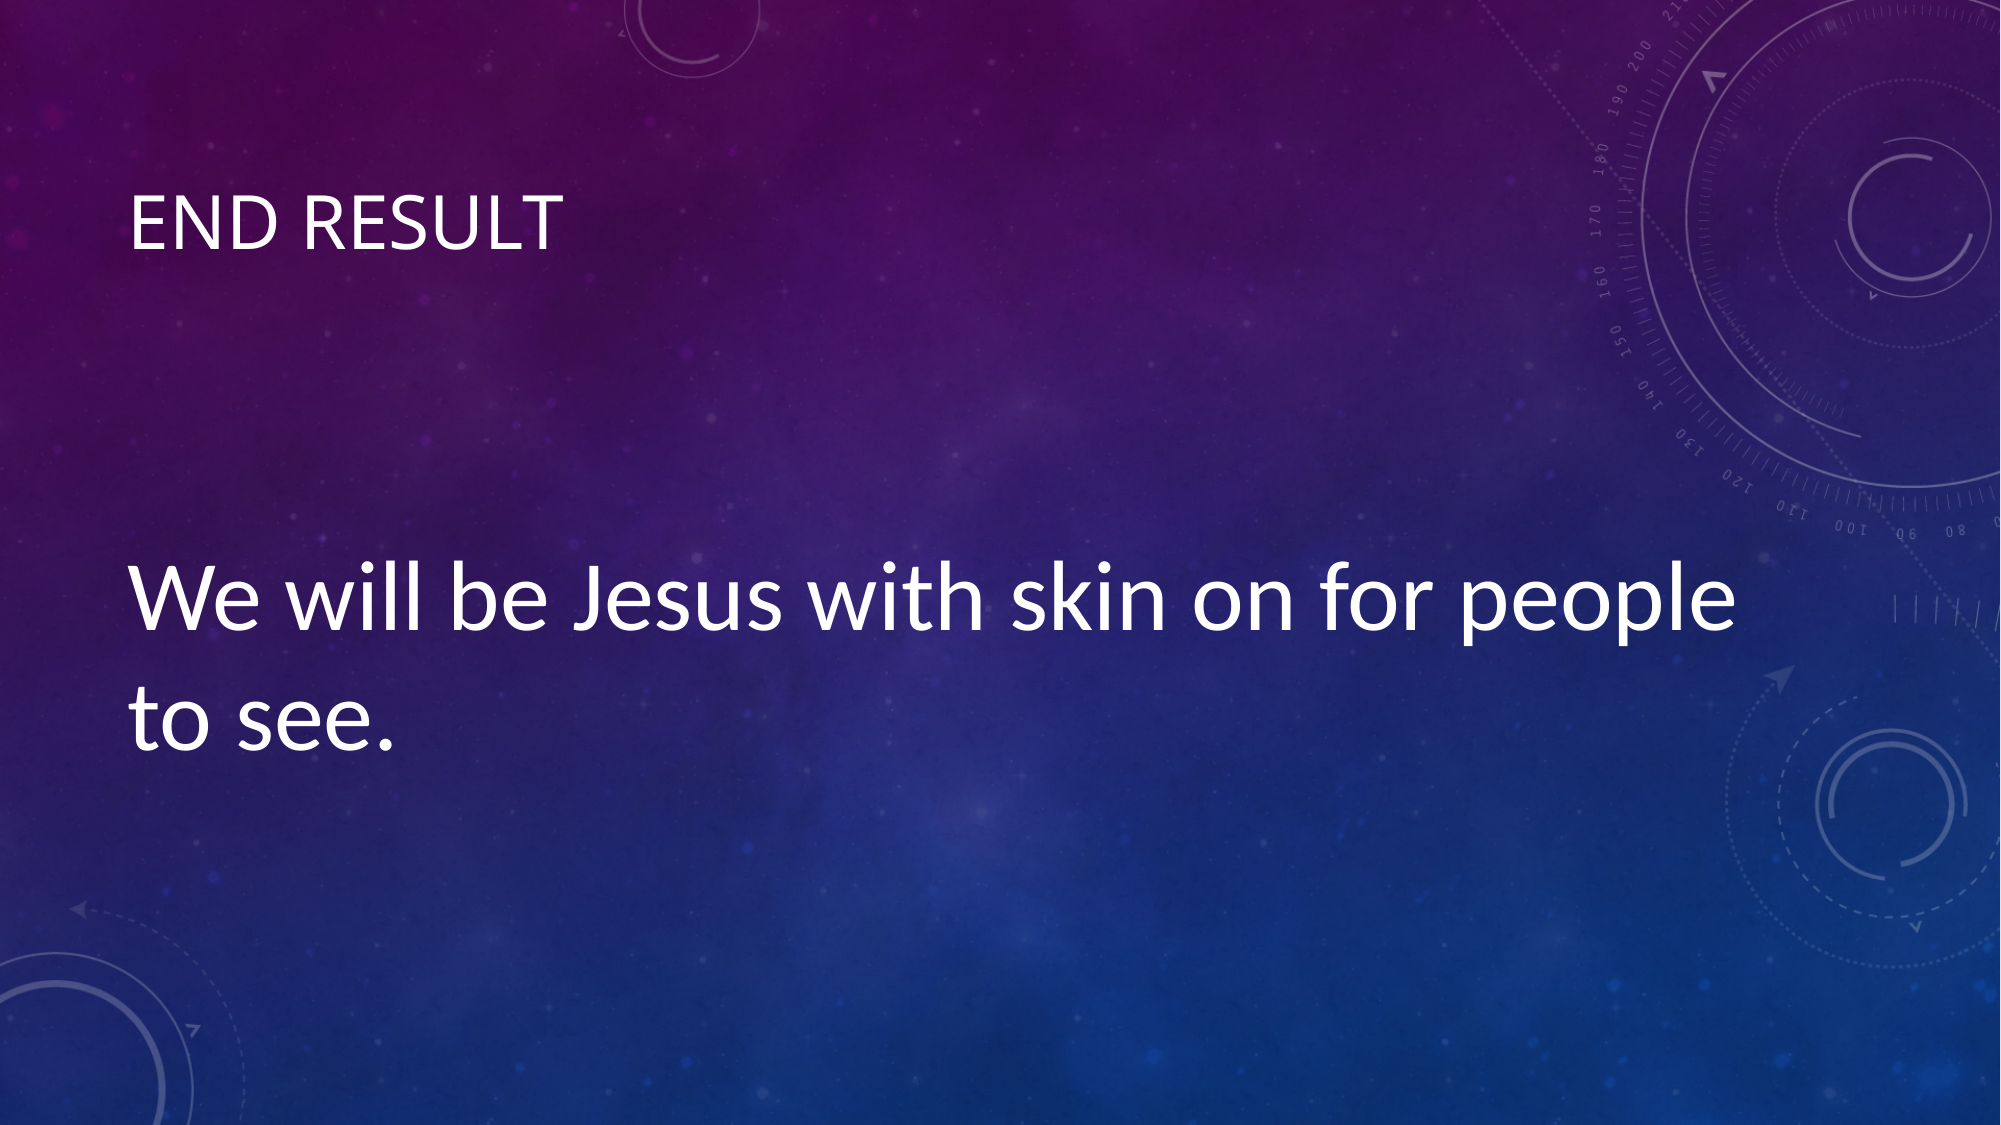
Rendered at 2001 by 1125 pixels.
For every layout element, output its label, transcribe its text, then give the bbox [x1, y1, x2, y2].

title End result [112, 99, 1775, 339]
picture [0, 0, 2001, 1125]
list We will be Jesus with skin on for people to see. [112, 351, 1775, 950]
